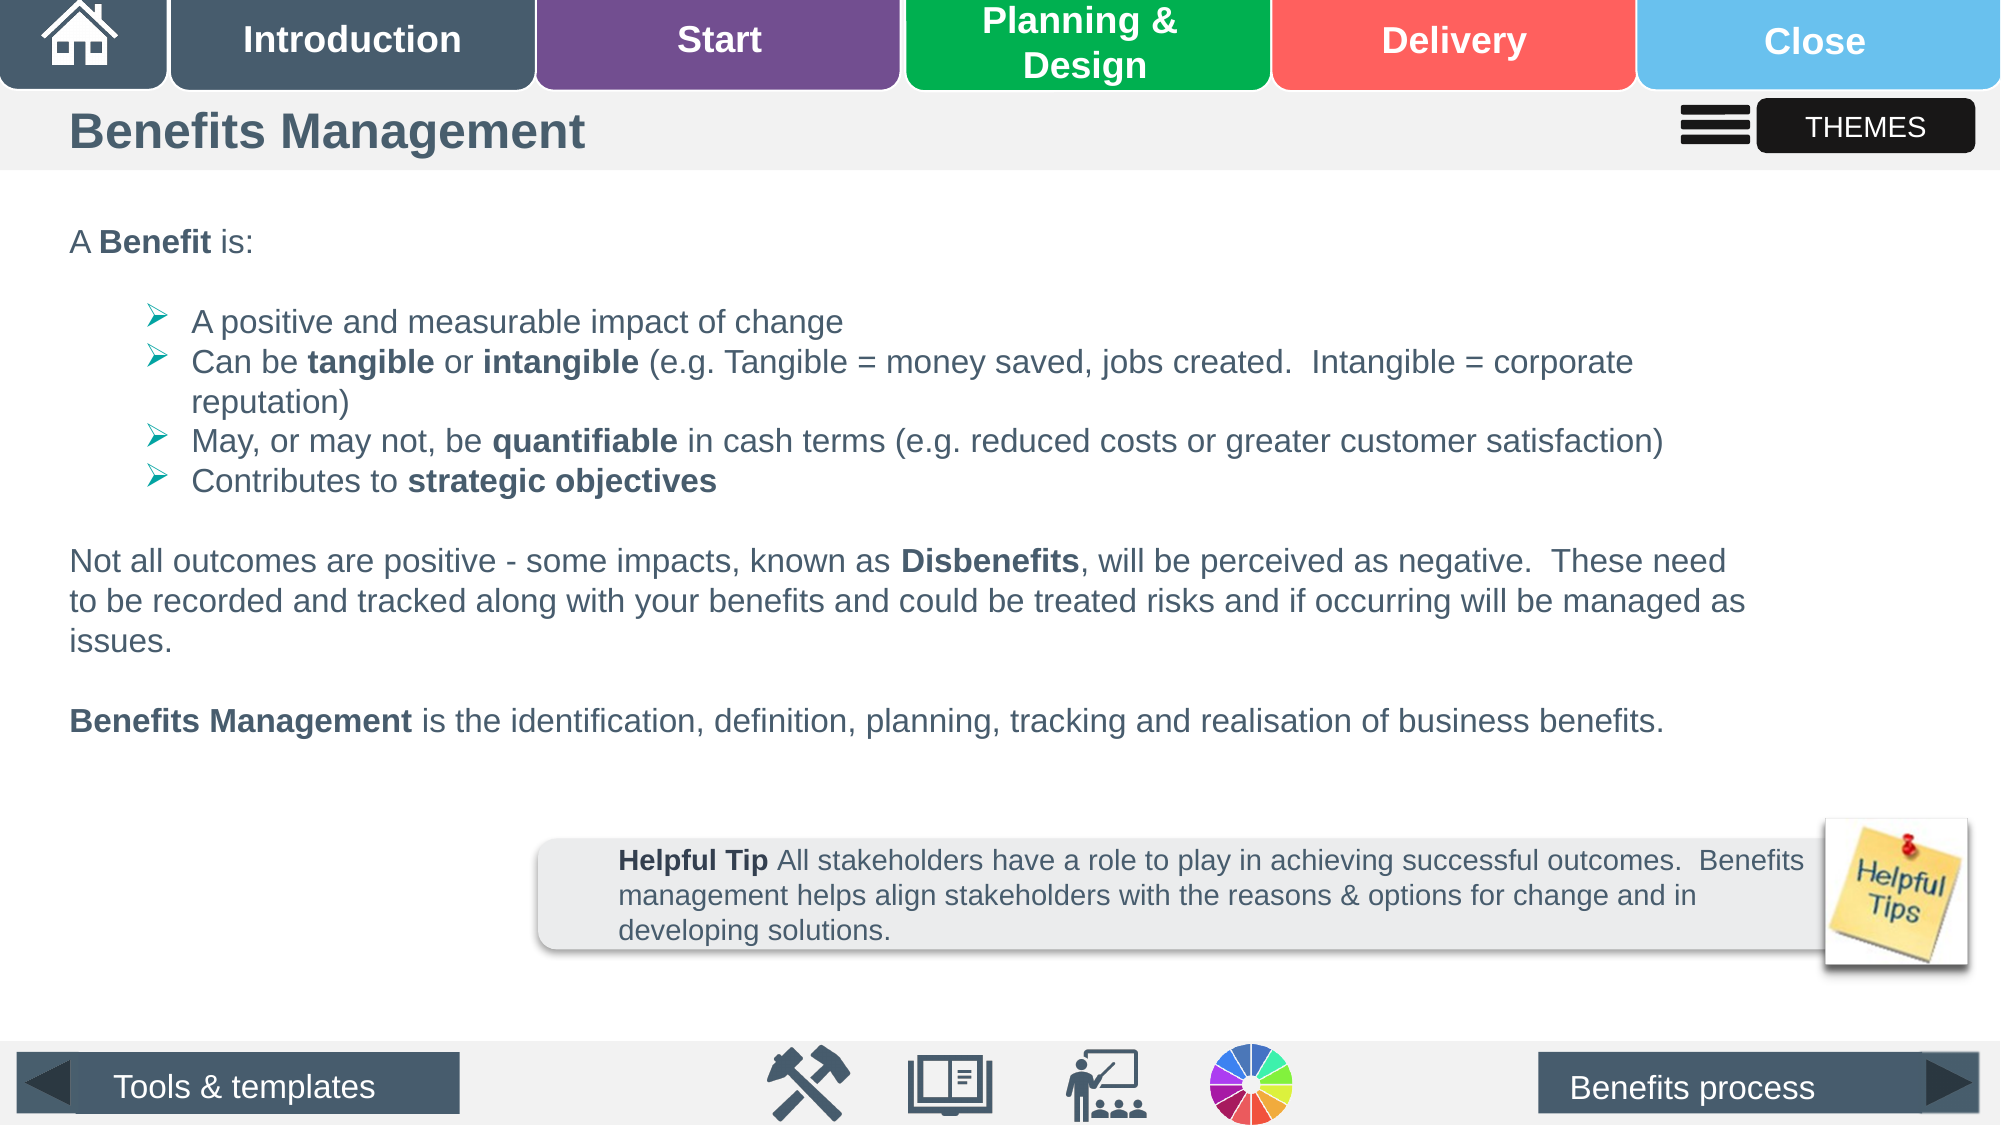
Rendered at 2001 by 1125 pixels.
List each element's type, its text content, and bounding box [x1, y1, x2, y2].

text_box Benefits process [1554, 1059, 1921, 1114]
text_box Helpful Tip All stakeholders have a role to play in achieving successful outcomes. Benefits management helps align stakeholders with the reasons & options for change and in developing solutions. [538, 838, 1809, 950]
text_box A Benefit is: A positive and measurable impact of change Can be tangible or intangible (e.g. Tangible = money saved, jobs created. Intangible = corporate reputation) May, or may not, be quantifiable in cash terms (e.g. reduced costs or greater customer satisfaction) Contributes to strategic objectives Not all outcomes are positive - some impacts, known as Disbenefits, ​will be perceived as negative. These need to be recorded and tracked along with your benefits and could be treated risks and if occurring will be managed as issues. Benefits Management is the identification, definition, planning, tracking and realisation of business benefits. [54, 212, 1769, 787]
picture [1061, 1040, 1152, 1125]
picture [763, 1038, 854, 1125]
picture [1816, 815, 1977, 980]
text_box [54, 212, 1956, 955]
picture [35, 0, 124, 76]
text_box Tools & templates [98, 1057, 462, 1113]
text_box Benefits Management [54, 91, 1409, 167]
picture [904, 1040, 996, 1125]
picture [1204, 1042, 1300, 1125]
